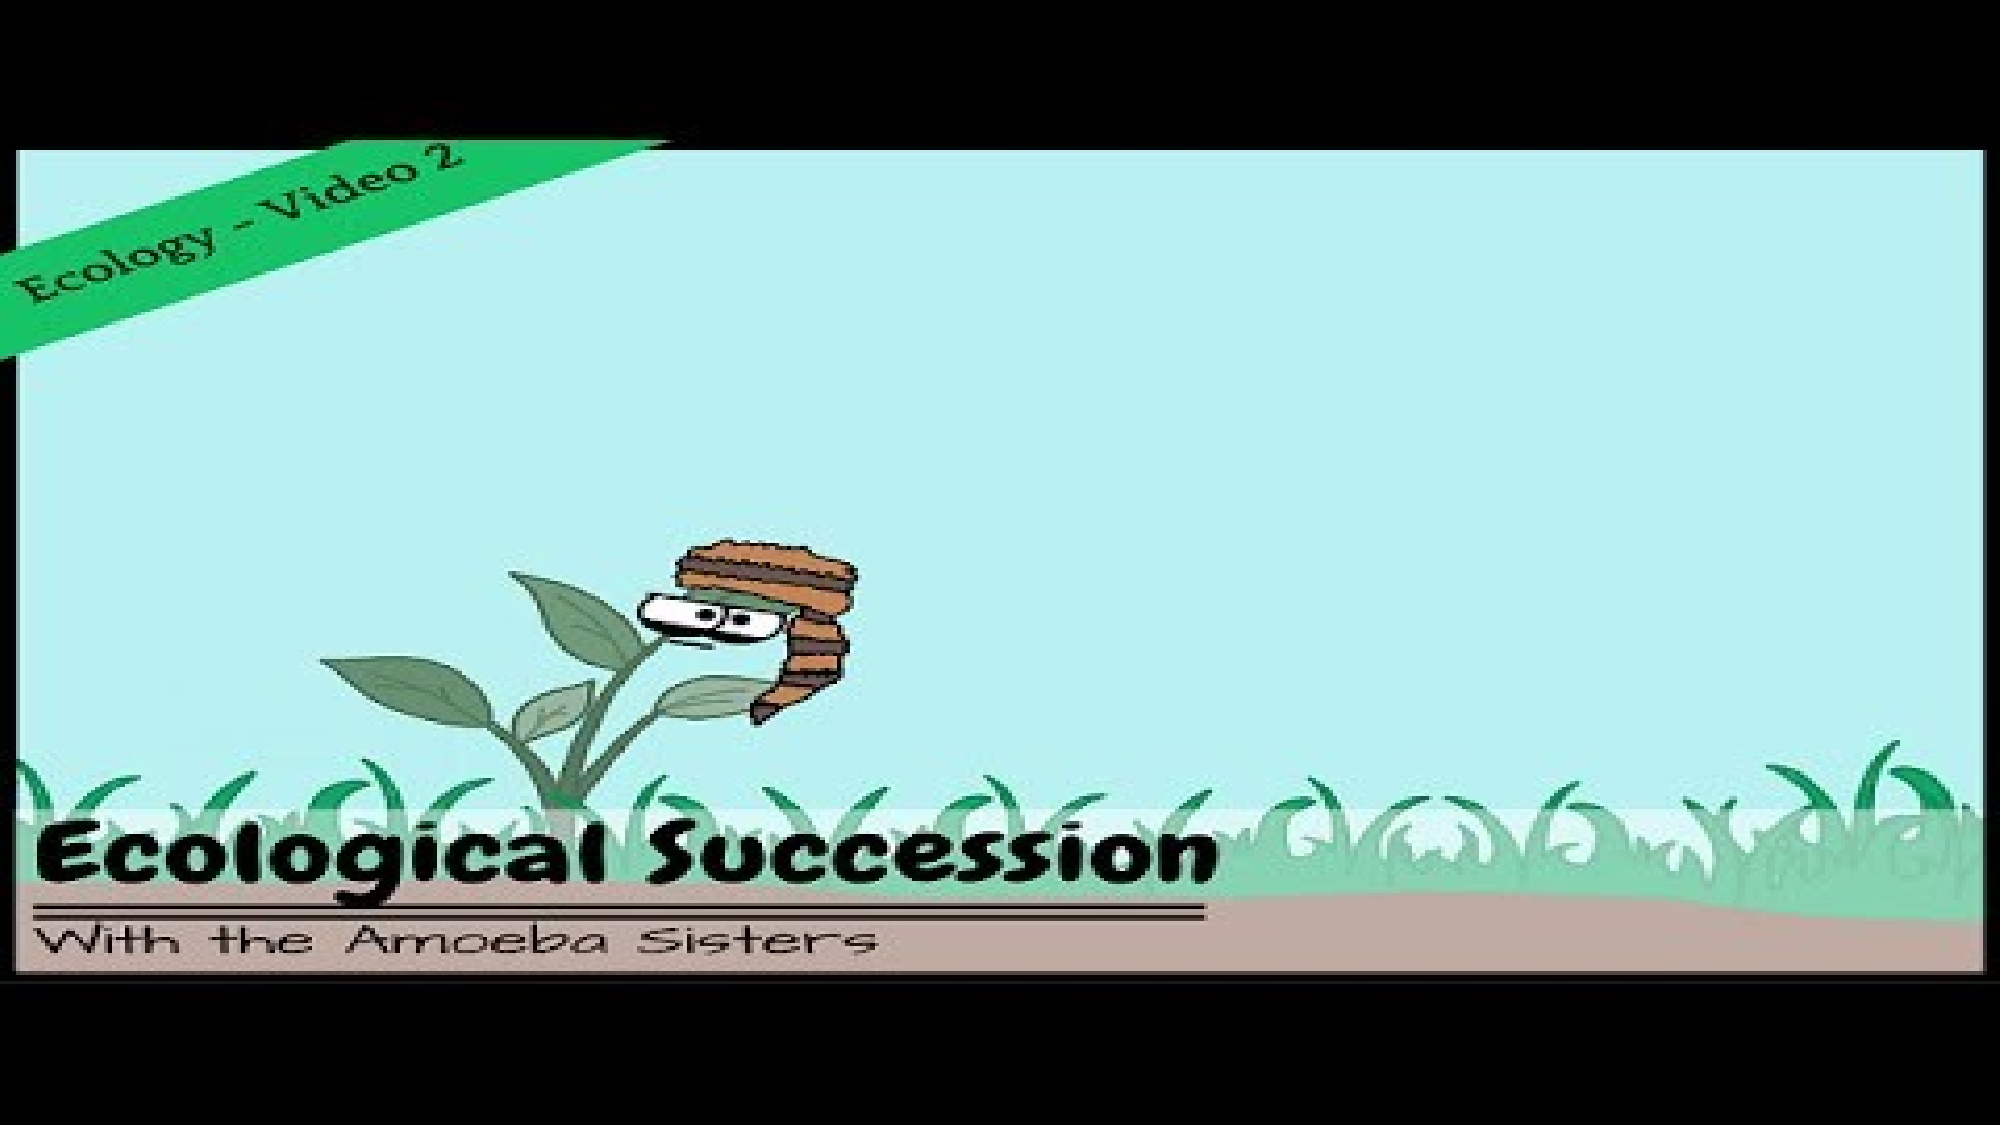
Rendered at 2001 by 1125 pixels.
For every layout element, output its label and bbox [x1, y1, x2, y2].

list [0, 0, 2000, 1125]
